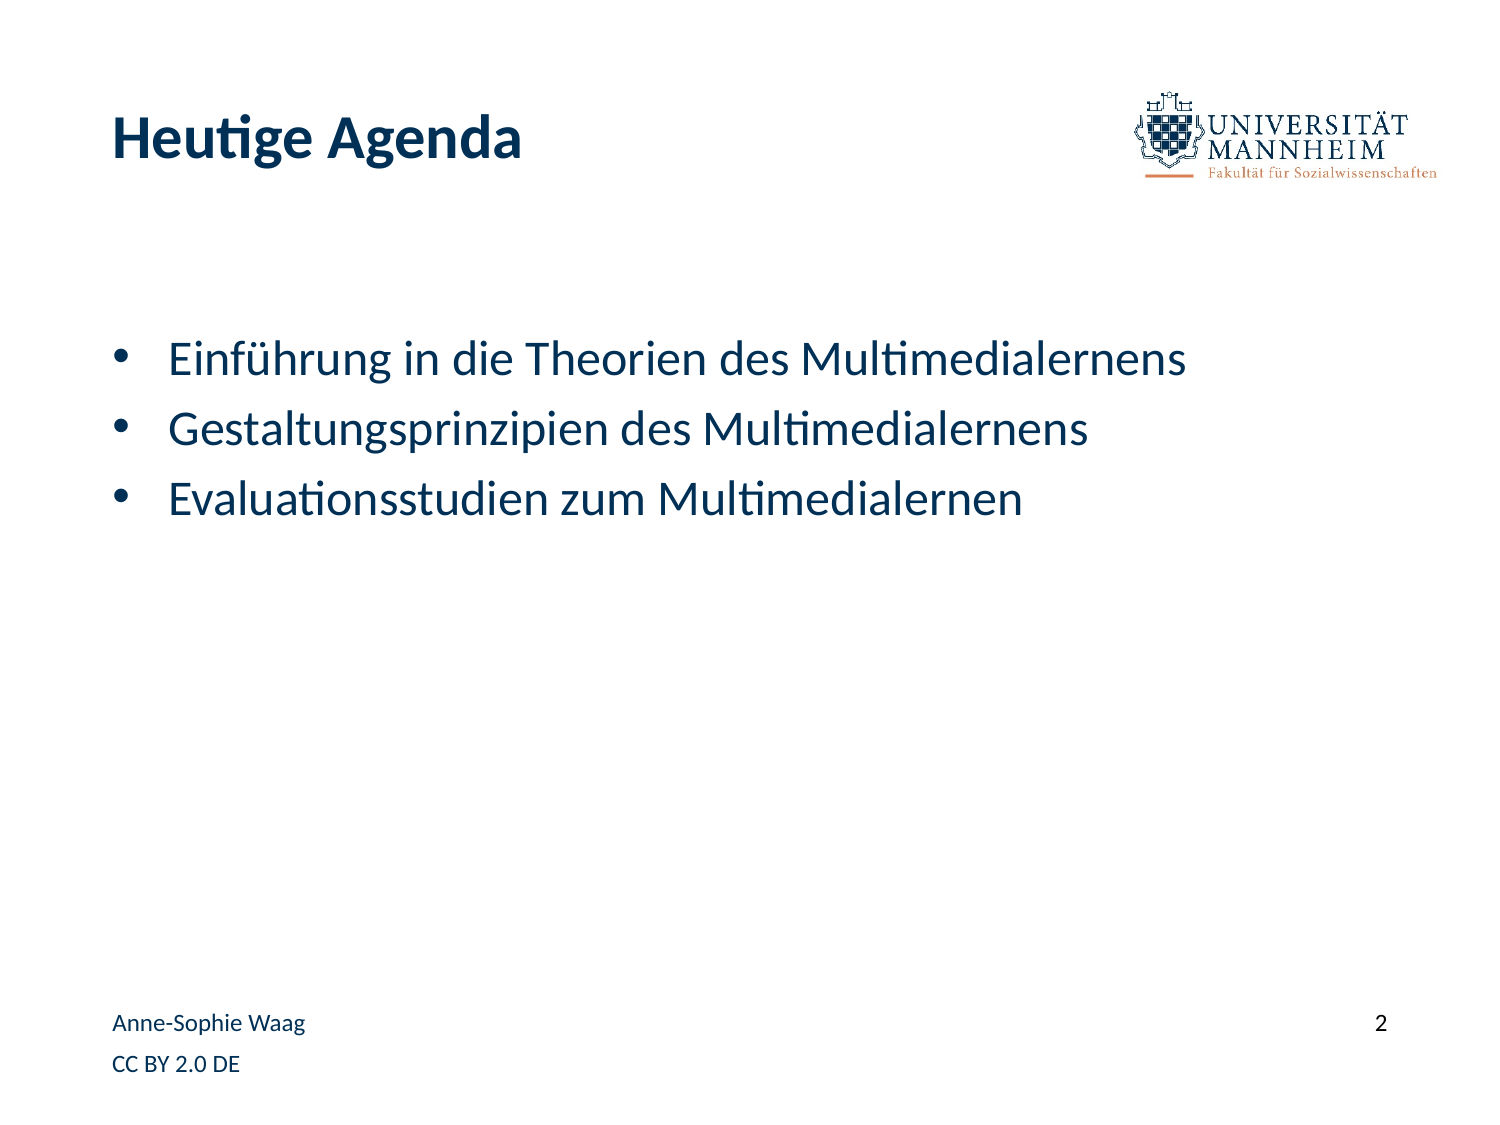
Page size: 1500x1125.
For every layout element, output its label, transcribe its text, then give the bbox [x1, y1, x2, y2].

footer Anne-Sophie Waag [112, 1006, 588, 1036]
slide_number CC BY 2.0 DE [112, 1047, 463, 1078]
picture [1092, 58, 1478, 219]
list Einführung in die Theorien des Multimedialernens Gestaltungsprinzipien des Multimedialernens Evaluationsstudien zum Multimedialernen [112, 325, 1388, 955]
slide_number 2 [1214, 1006, 1388, 1036]
title Heutige Agenda [112, 95, 1011, 284]
